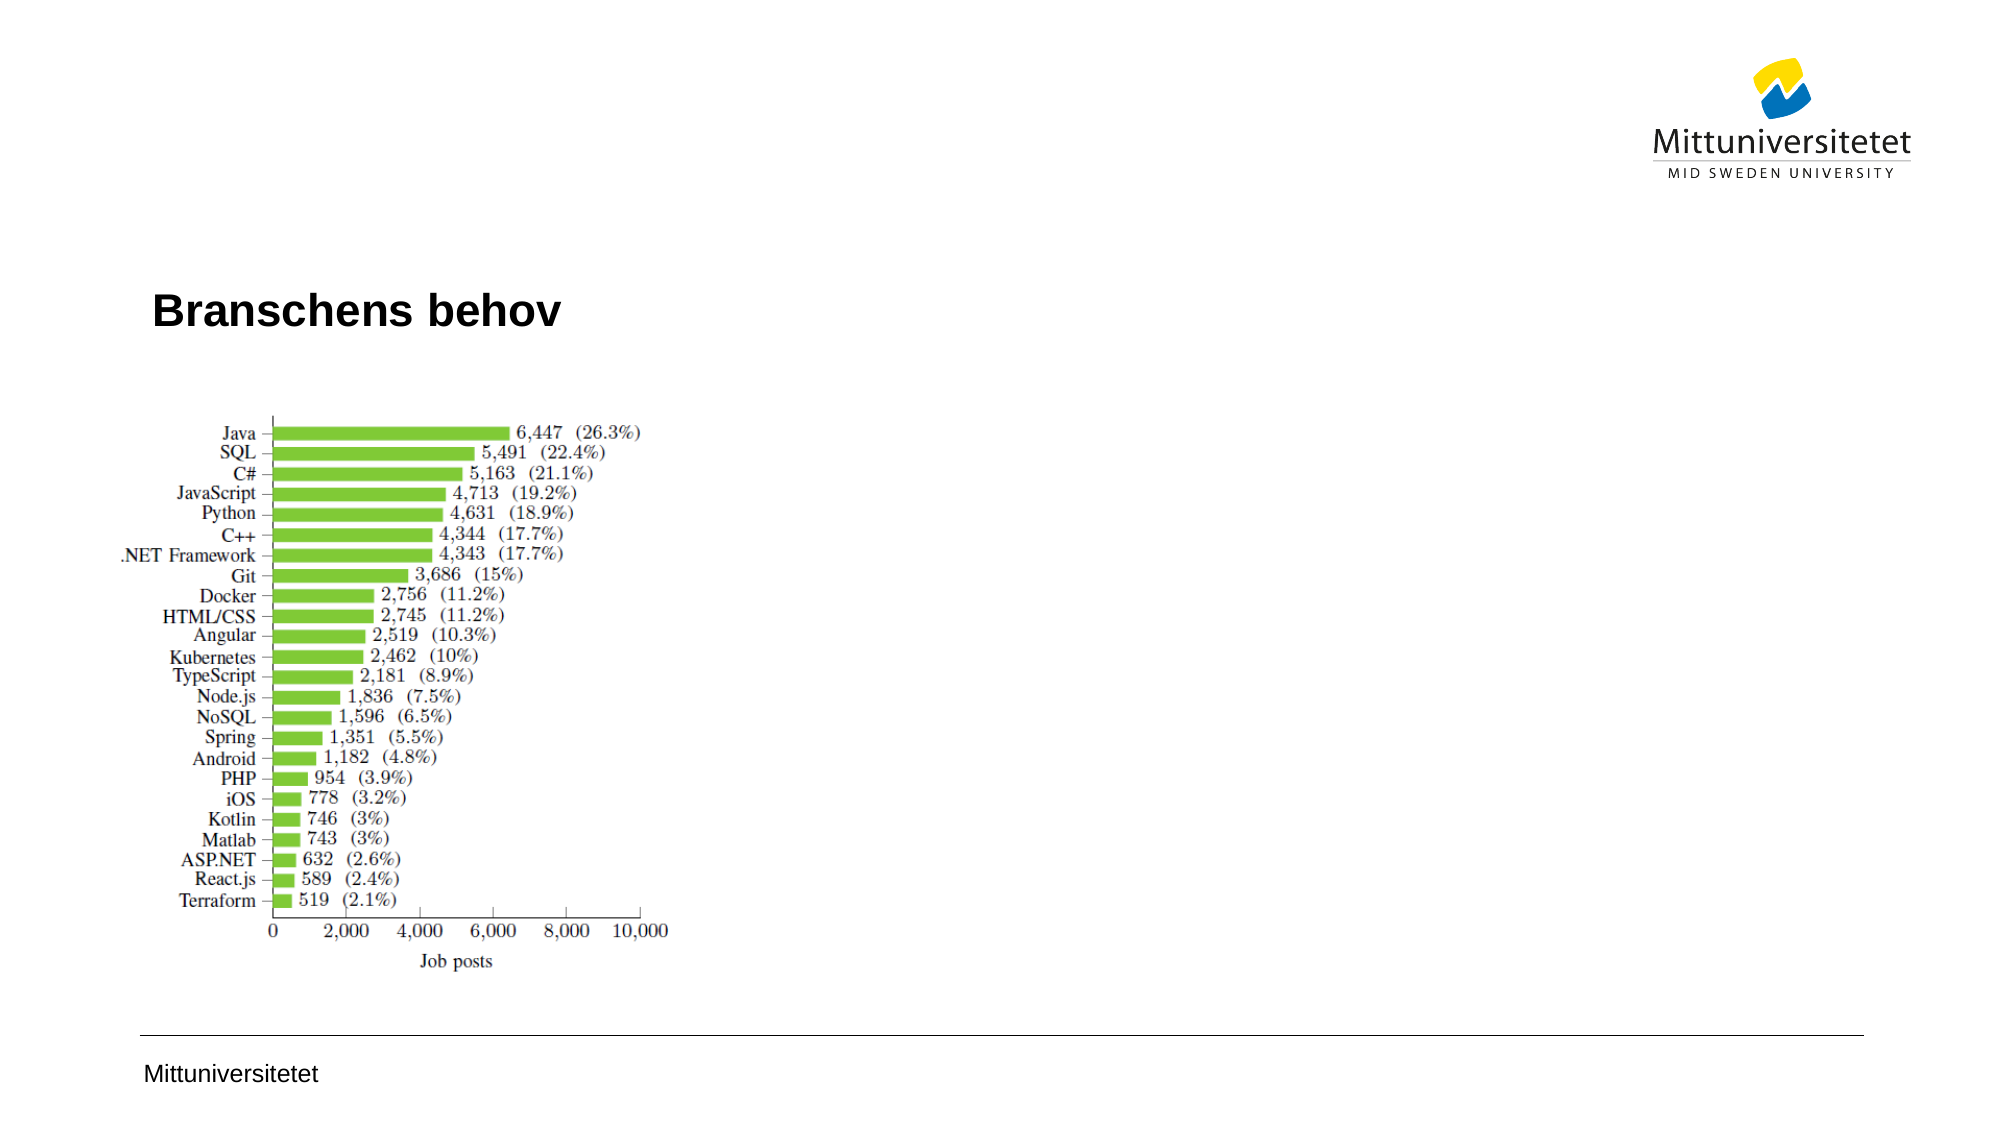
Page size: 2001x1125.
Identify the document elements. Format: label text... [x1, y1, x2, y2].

title Branschens behov [137, 252, 1869, 360]
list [117, 398, 719, 982]
picture [1653, 58, 1911, 178]
